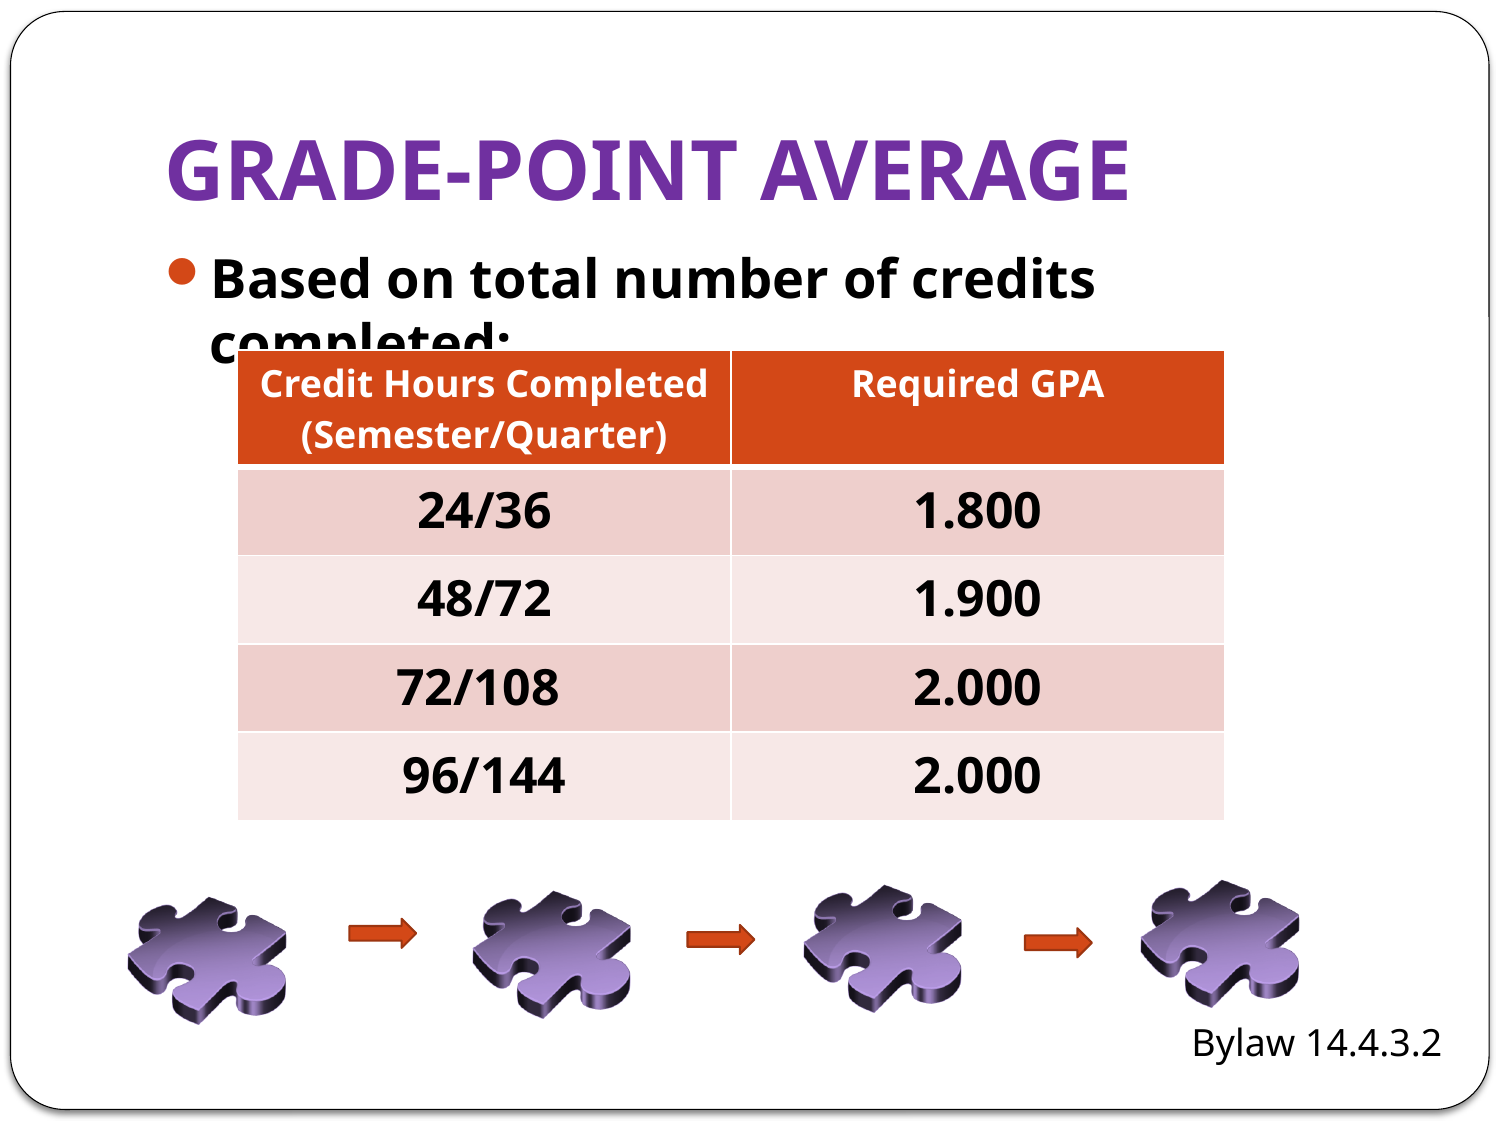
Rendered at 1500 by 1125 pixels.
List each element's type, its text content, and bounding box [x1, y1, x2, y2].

table_header Credit Hours Completed (Semester/Quarter) [238, 351, 730, 464]
picture [468, 866, 645, 1042]
table_cell 1.800 [732, 470, 1224, 555]
table_cell 96/144 [238, 733, 730, 820]
text_box Bylaw 14.4.3.2 [1176, 1011, 1458, 1072]
text_box [686, 923, 756, 956]
picture [1137, 855, 1313, 1031]
table_cell 72/108 [238, 645, 730, 731]
text_box [1023, 927, 1093, 959]
picture [124, 872, 300, 1049]
table_header Required GPA [732, 351, 1224, 464]
list Based on total number of credits completed: [150, 237, 1425, 988]
table_cell 2.000 [732, 645, 1224, 731]
title GRADE-POINT AVERAGE [150, 45, 1425, 233]
table_cell 48/72 [238, 556, 730, 643]
picture [799, 860, 976, 1036]
text_box [348, 917, 417, 949]
table_cell 24/36 [238, 470, 730, 555]
table_cell 1.900 [732, 556, 1224, 643]
table_cell 2.000 [732, 733, 1224, 820]
